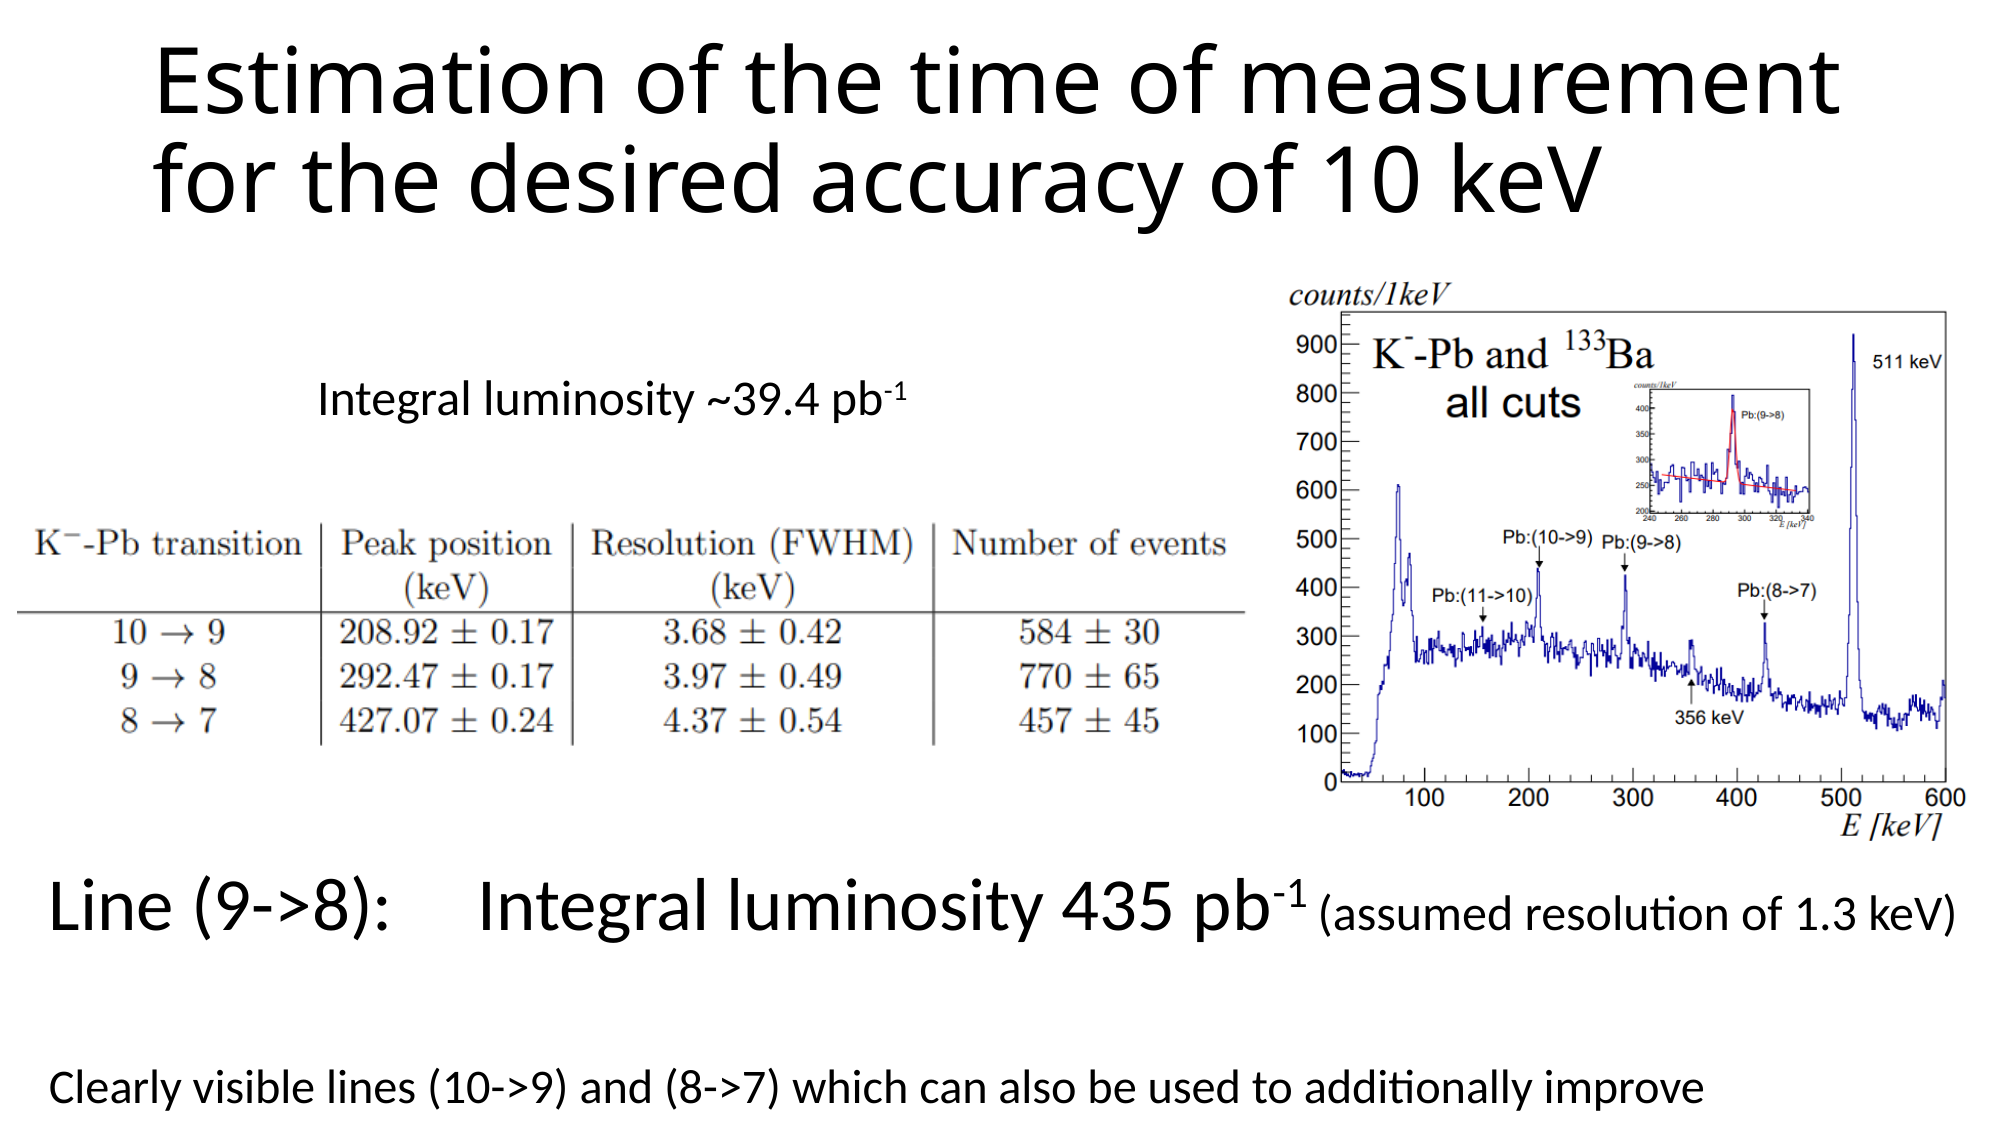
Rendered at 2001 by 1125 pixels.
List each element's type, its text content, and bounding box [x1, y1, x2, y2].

picture [17, 277, 2000, 848]
text_box Line (9->8): Integral luminosity 435 pb-1 (assumed resolution of 1.3 keV) Clearly visible lines (10->9) and (8->7) which can also be used to additionally improve the accuracy of the charged kaon mass. [34, 847, 1973, 1125]
text_box Integral luminosity ~39.4 pb-1 [302, 357, 946, 433]
title Estimation of the time of measurement for the desired accuracy of 10 keV [137, 25, 1863, 243]
